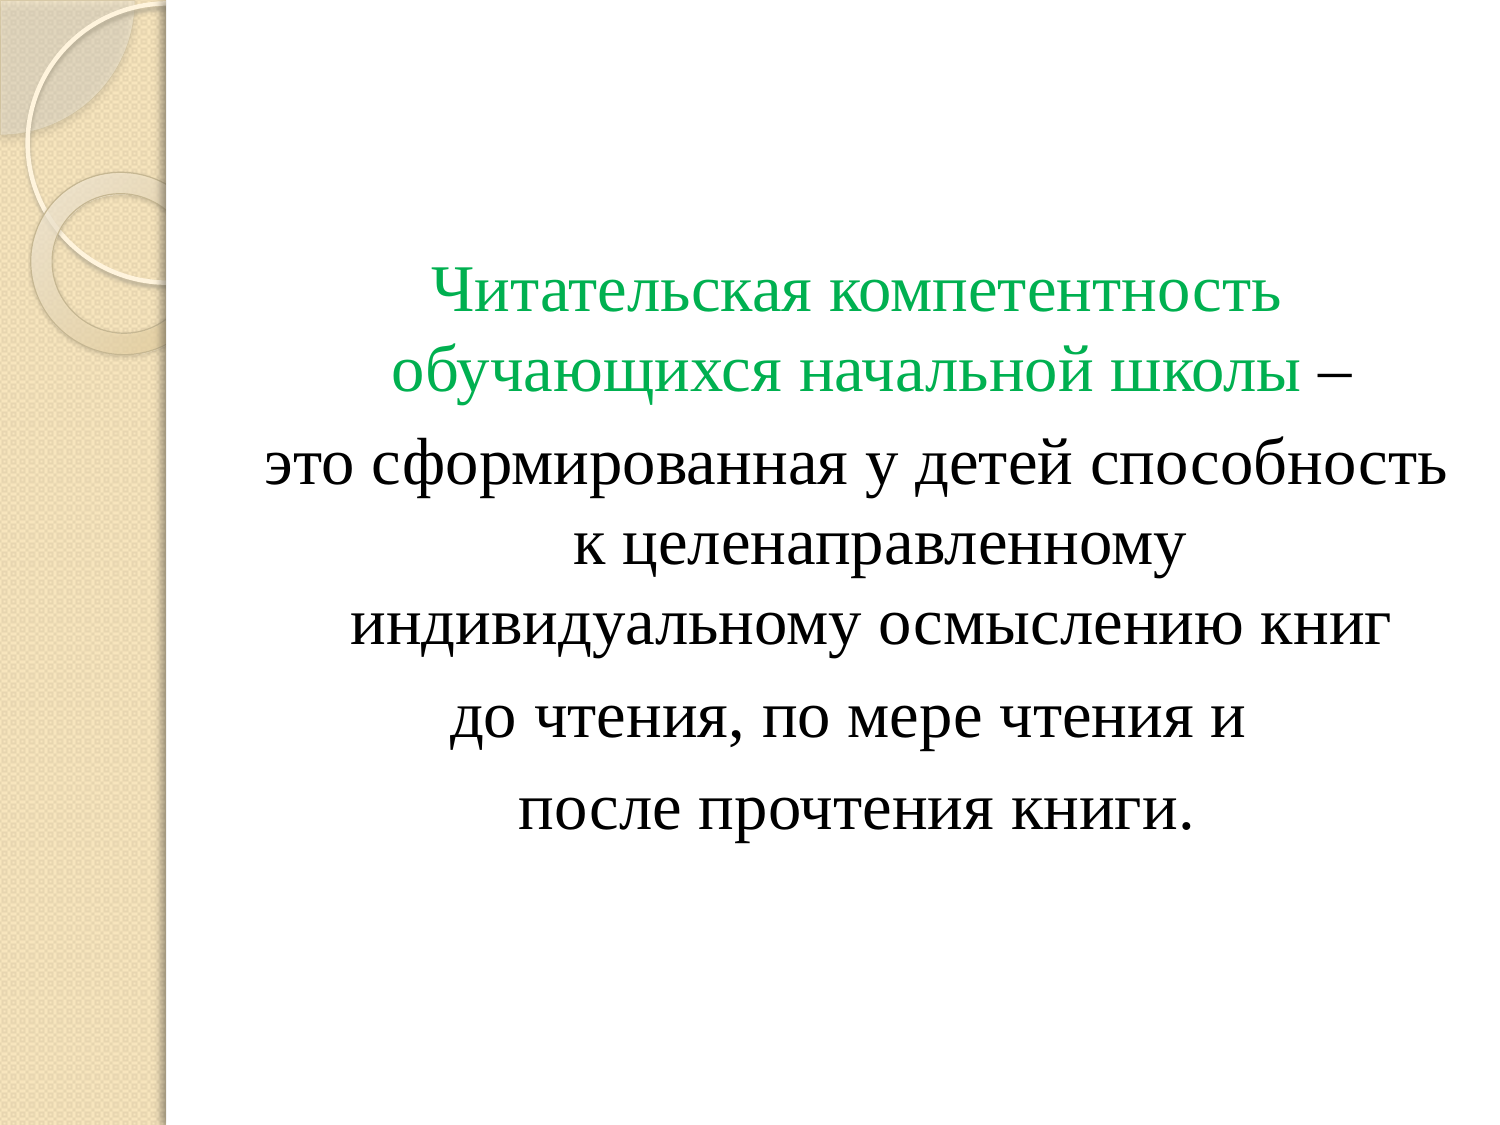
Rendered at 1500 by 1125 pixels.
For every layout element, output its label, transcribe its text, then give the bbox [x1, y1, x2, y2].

list Читательская компетентность обучающихся начальной школы – это сформированная у детей способность к целенаправленному индивидуальному осмыслению книг до чтения, по мере чтения и после прочтения книги. [235, 237, 1466, 1025]
